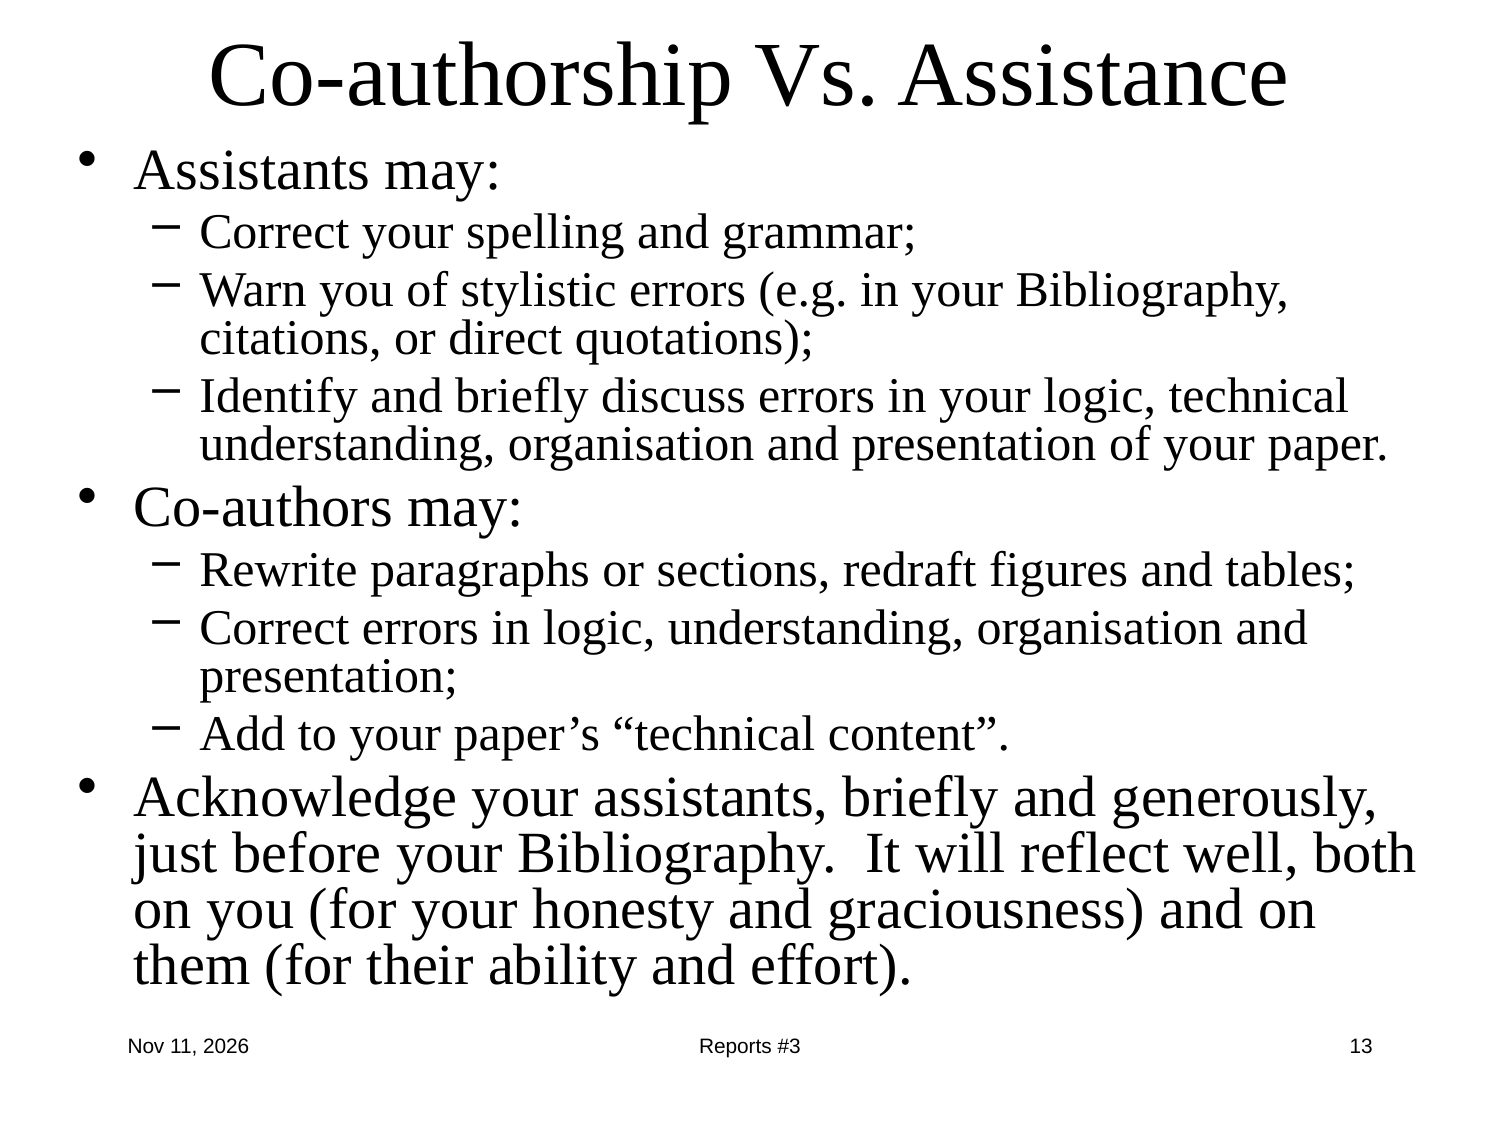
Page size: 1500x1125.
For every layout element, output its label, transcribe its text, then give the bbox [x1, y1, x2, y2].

footer Reports #3 [512, 1032, 988, 1101]
title Co-authorship Vs. Assistance [112, 0, 1388, 137]
slide_number 13 [1074, 1032, 1388, 1101]
slide_number 13-Sep-16 [112, 1032, 426, 1101]
list Assistants may: Correct your spelling and grammar; Warn you of stylistic errors (e.g. in your Bibliography, citations, or direct quotations); Identify and briefly discuss errors in your logic, technical understanding, organisation and presentation of your paper. Co-authors may: Rewrite paragraphs or sections, redraft figures and tables; Correct errors in logic, understanding, organisation and presentation; Add to your paper’s “technical content”. Acknowledge your assistants, briefly and generously, just before your Bibliography. It will reflect well, both on you (for your honesty and graciousness) and on them (for their ability and effort). [62, 137, 1463, 1032]
